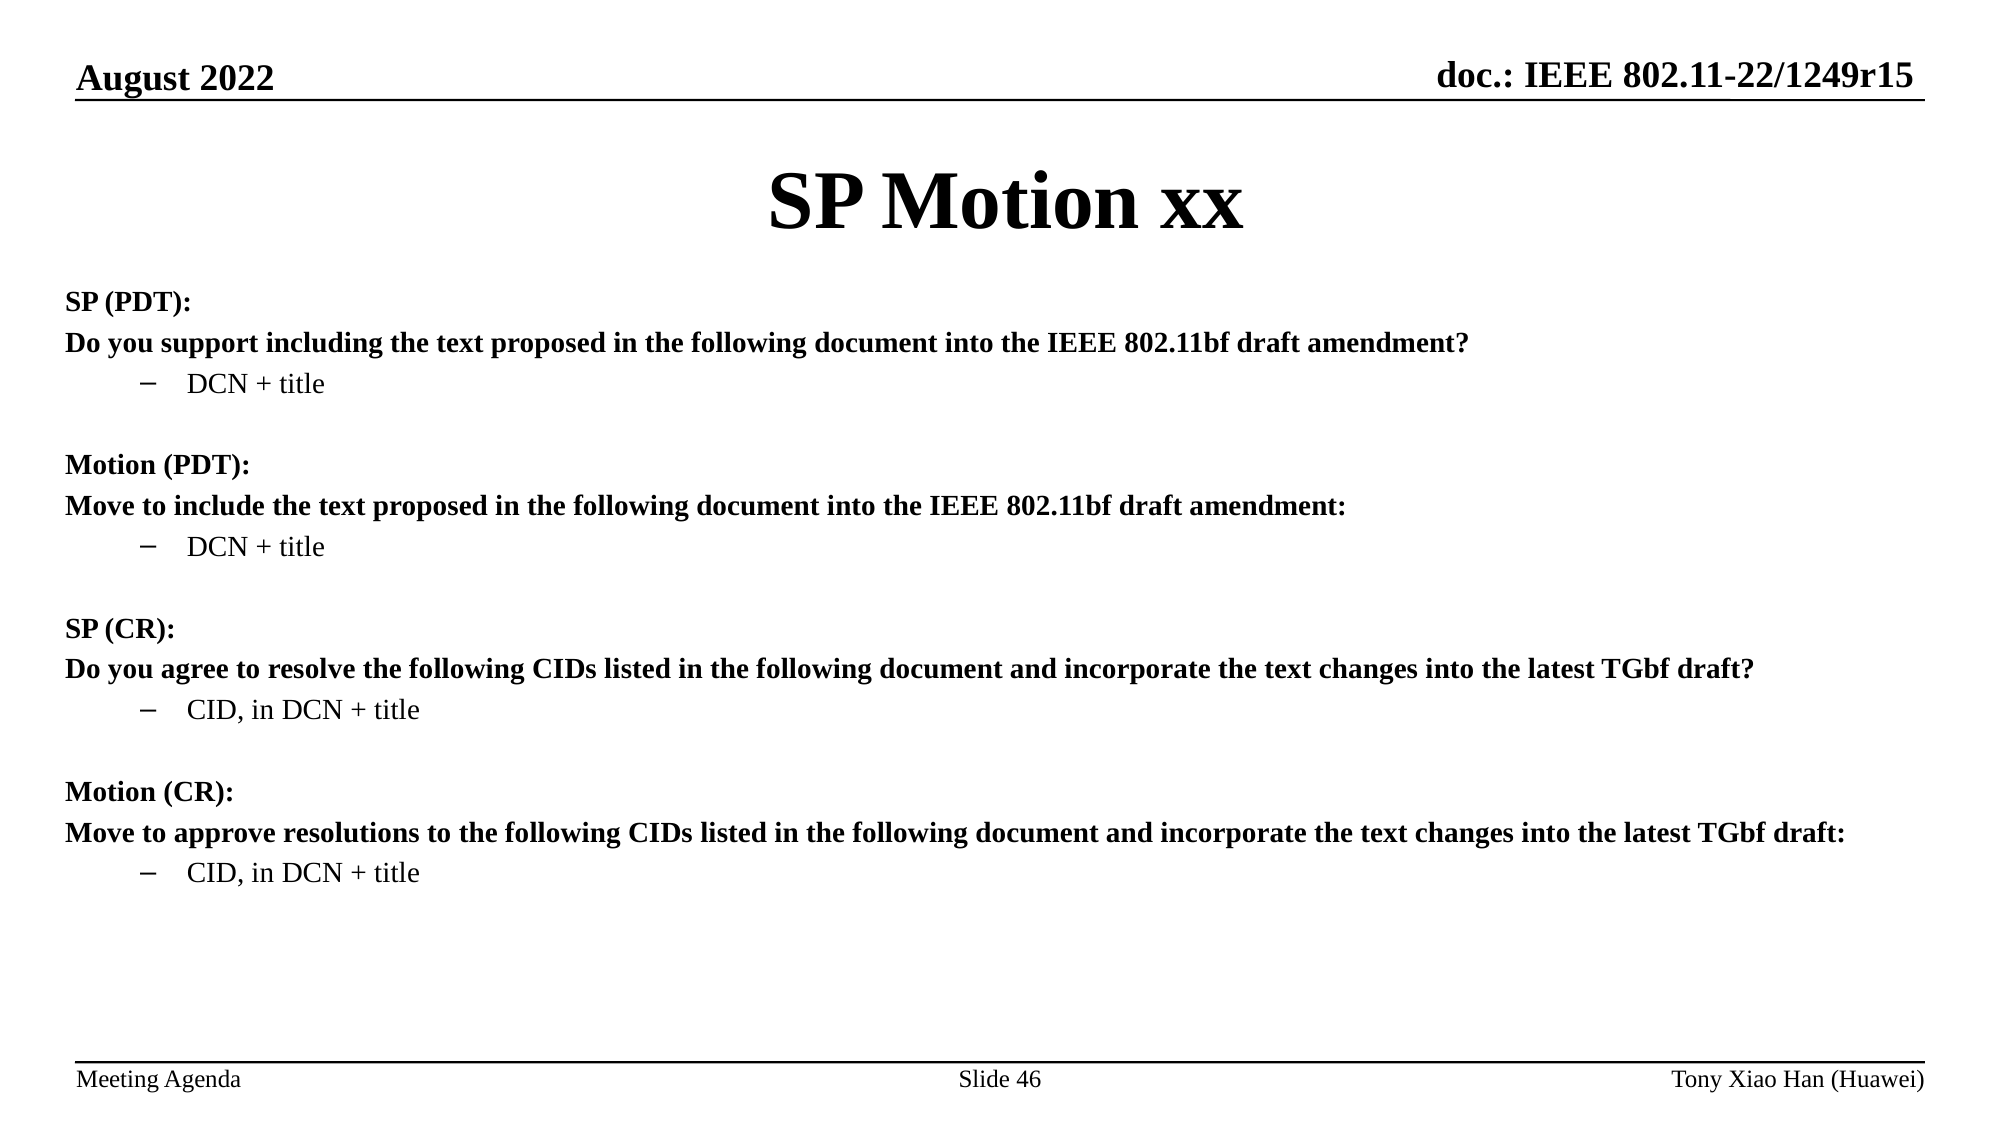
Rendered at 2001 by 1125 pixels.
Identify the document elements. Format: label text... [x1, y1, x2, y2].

text_box SP (PDT): Do you support including the text proposed in the following document into the IEEE 802.11bf draft amendment? DCN + title Motion (PDT): Move to include the text proposed in the following document into the IEEE 802.11bf draft amendment: DCN + title SP (CR): Do you agree to resolve the following CIDs listed in the following document and incorporate the text changes into the latest TGbf draft? CID, in DCN + title Motion (CR): Move to approve resolutions to the following CIDs listed in the following document and incorporate the text changes into the latest TGbf draft: CID, in DCN + title [49, 274, 1938, 1025]
text_box SP Motion xx [368, 137, 1644, 274]
